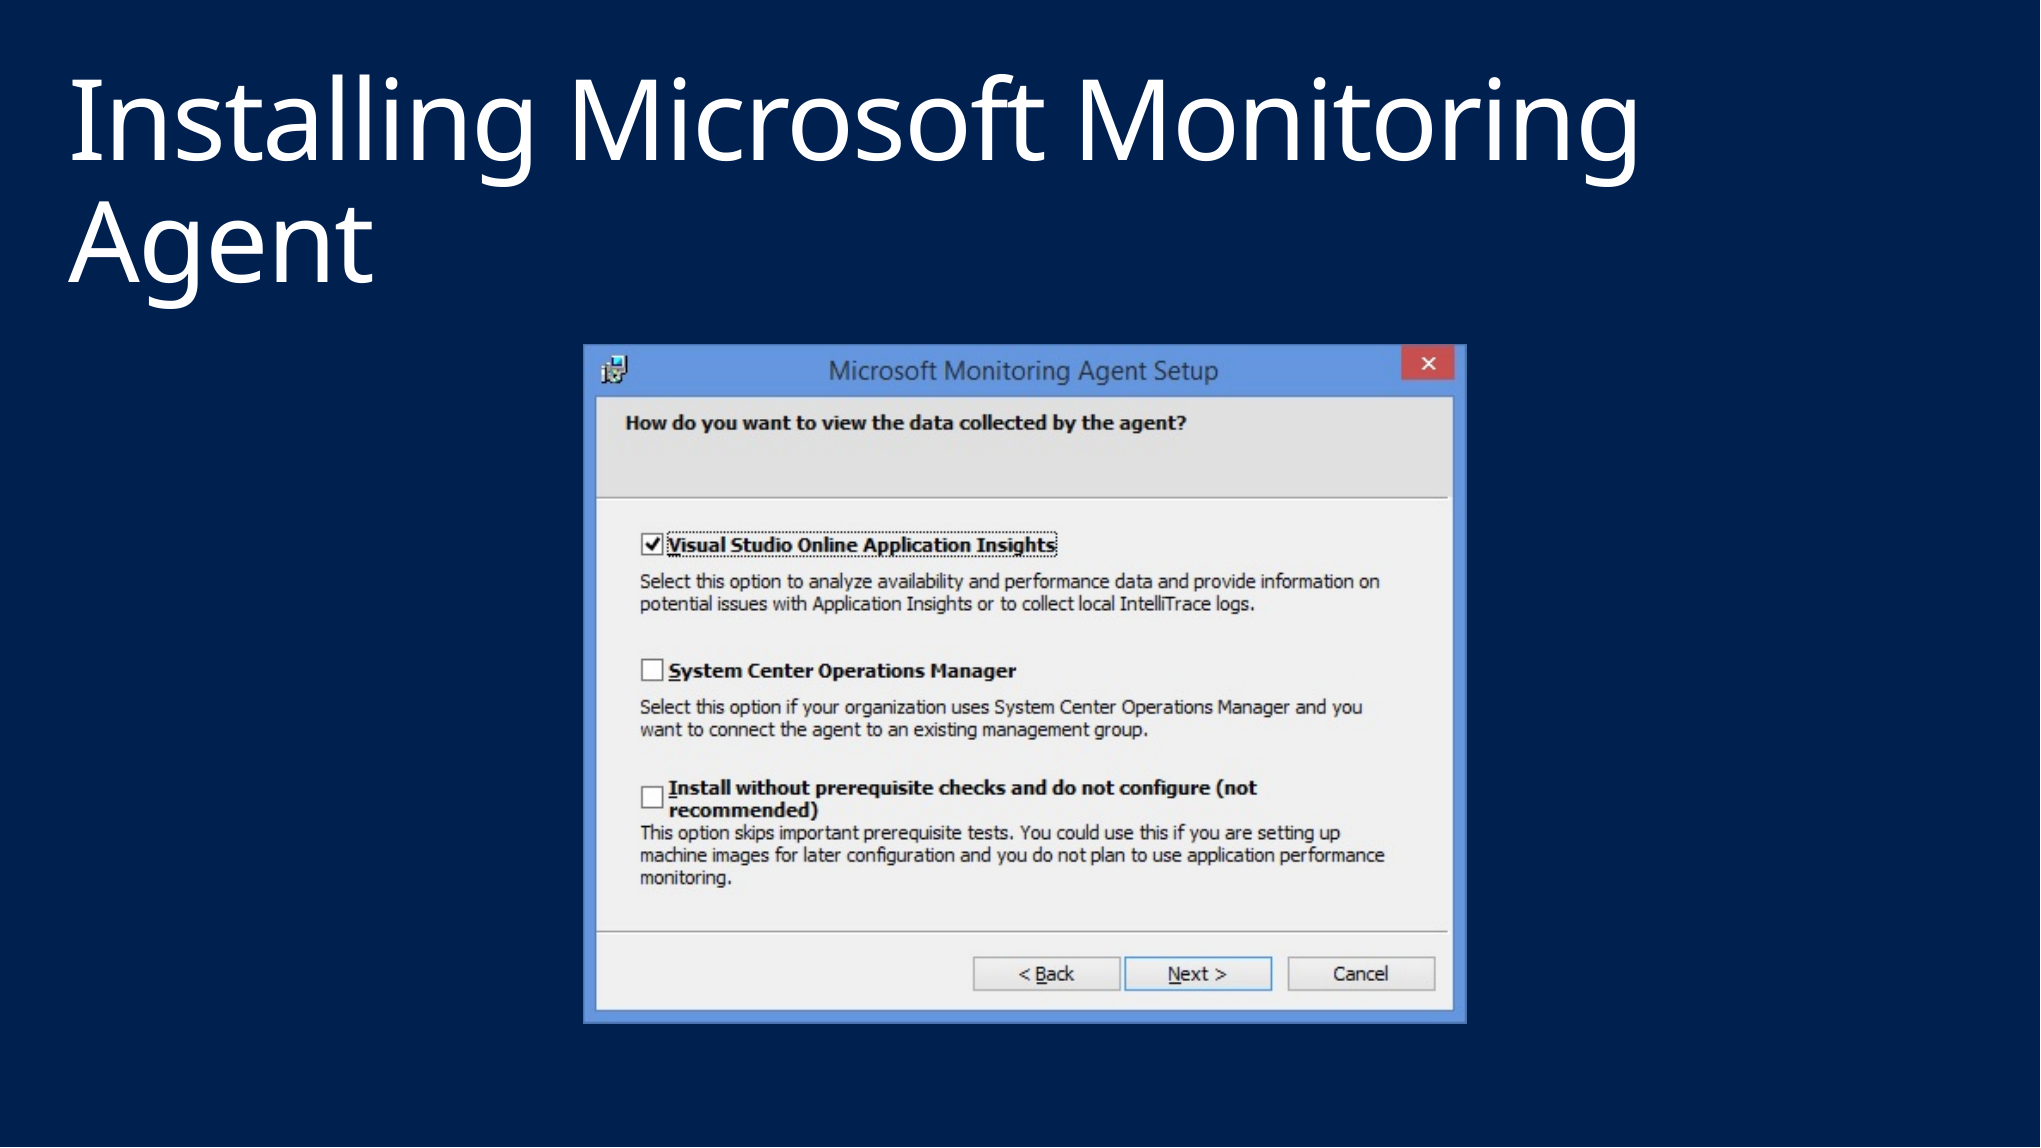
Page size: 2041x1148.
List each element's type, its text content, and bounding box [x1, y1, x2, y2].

title Installing Microsoft Monitoring Agent [45, 48, 1996, 199]
picture [583, 344, 1467, 1024]
